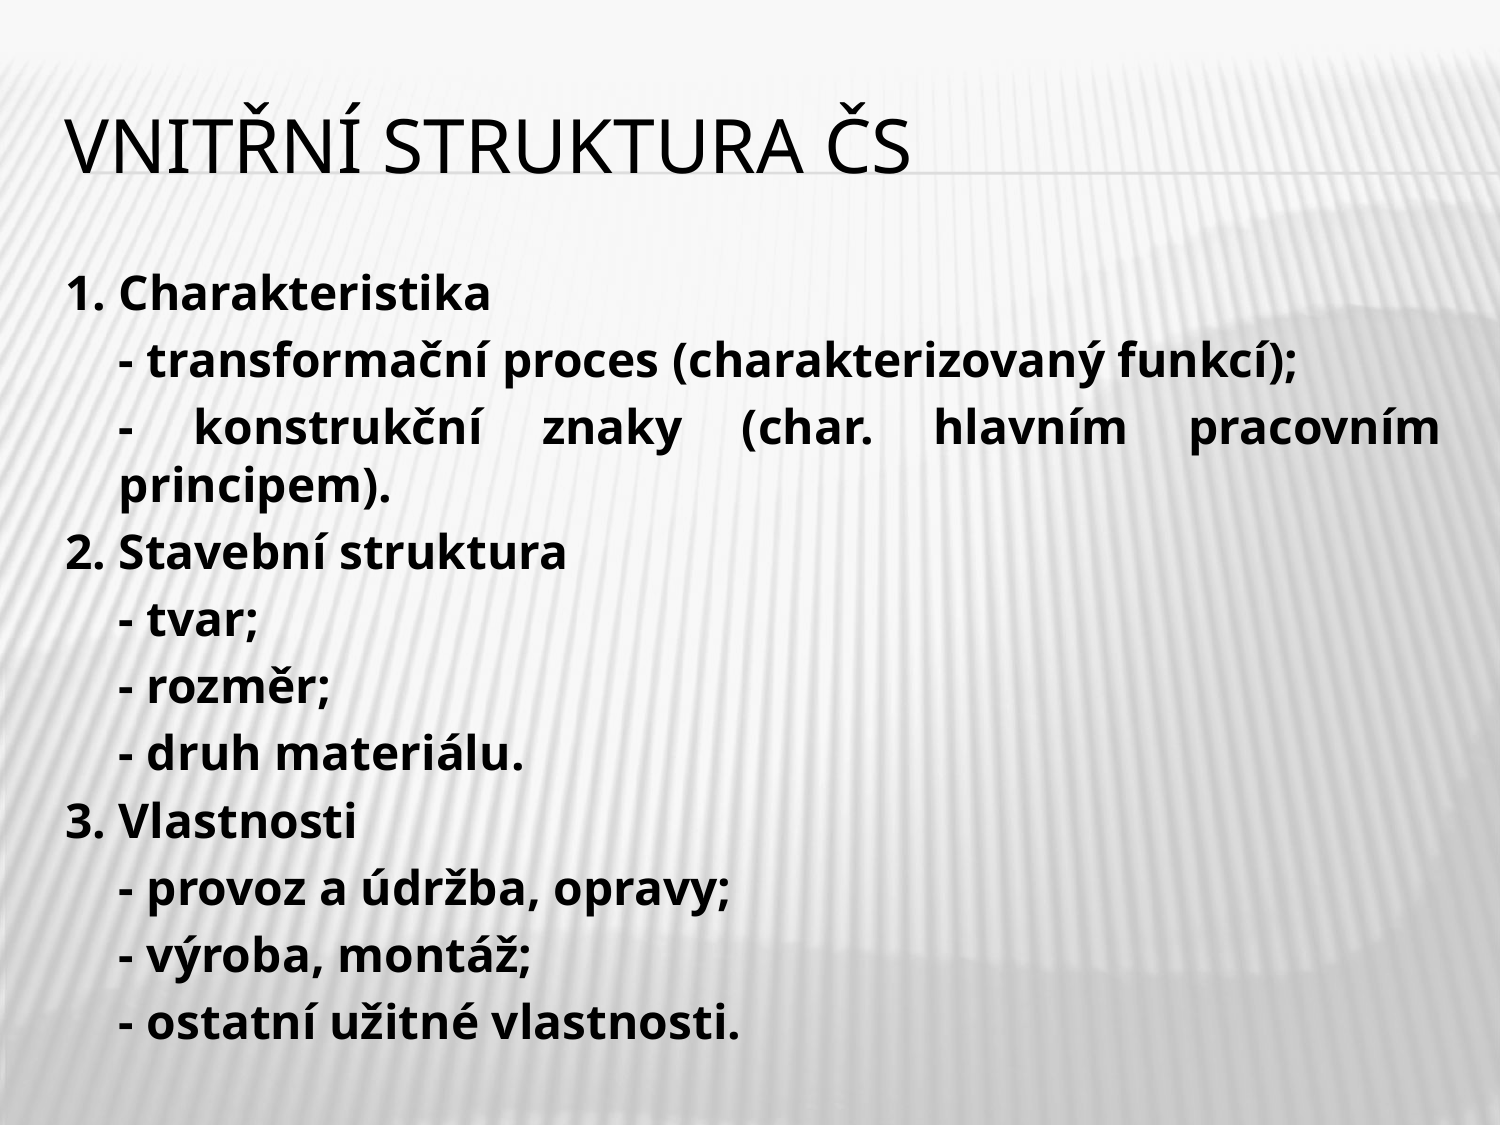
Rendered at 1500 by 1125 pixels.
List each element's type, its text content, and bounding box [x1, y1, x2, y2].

list 1. Charakteristika - transformační proces (charakterizovaný funkcí); - konstrukční znaky (char. hlavním pracovním principem). 2. Stavební struktura - tvar; - rozměr; - druh materiálu. 3. Vlastnosti - provoz a údržba, opravy; - výroba, montáž; - ostatní užitné vlastnosti. [49, 254, 1460, 1059]
title Vnitřní struktura čs [50, 75, 1475, 213]
